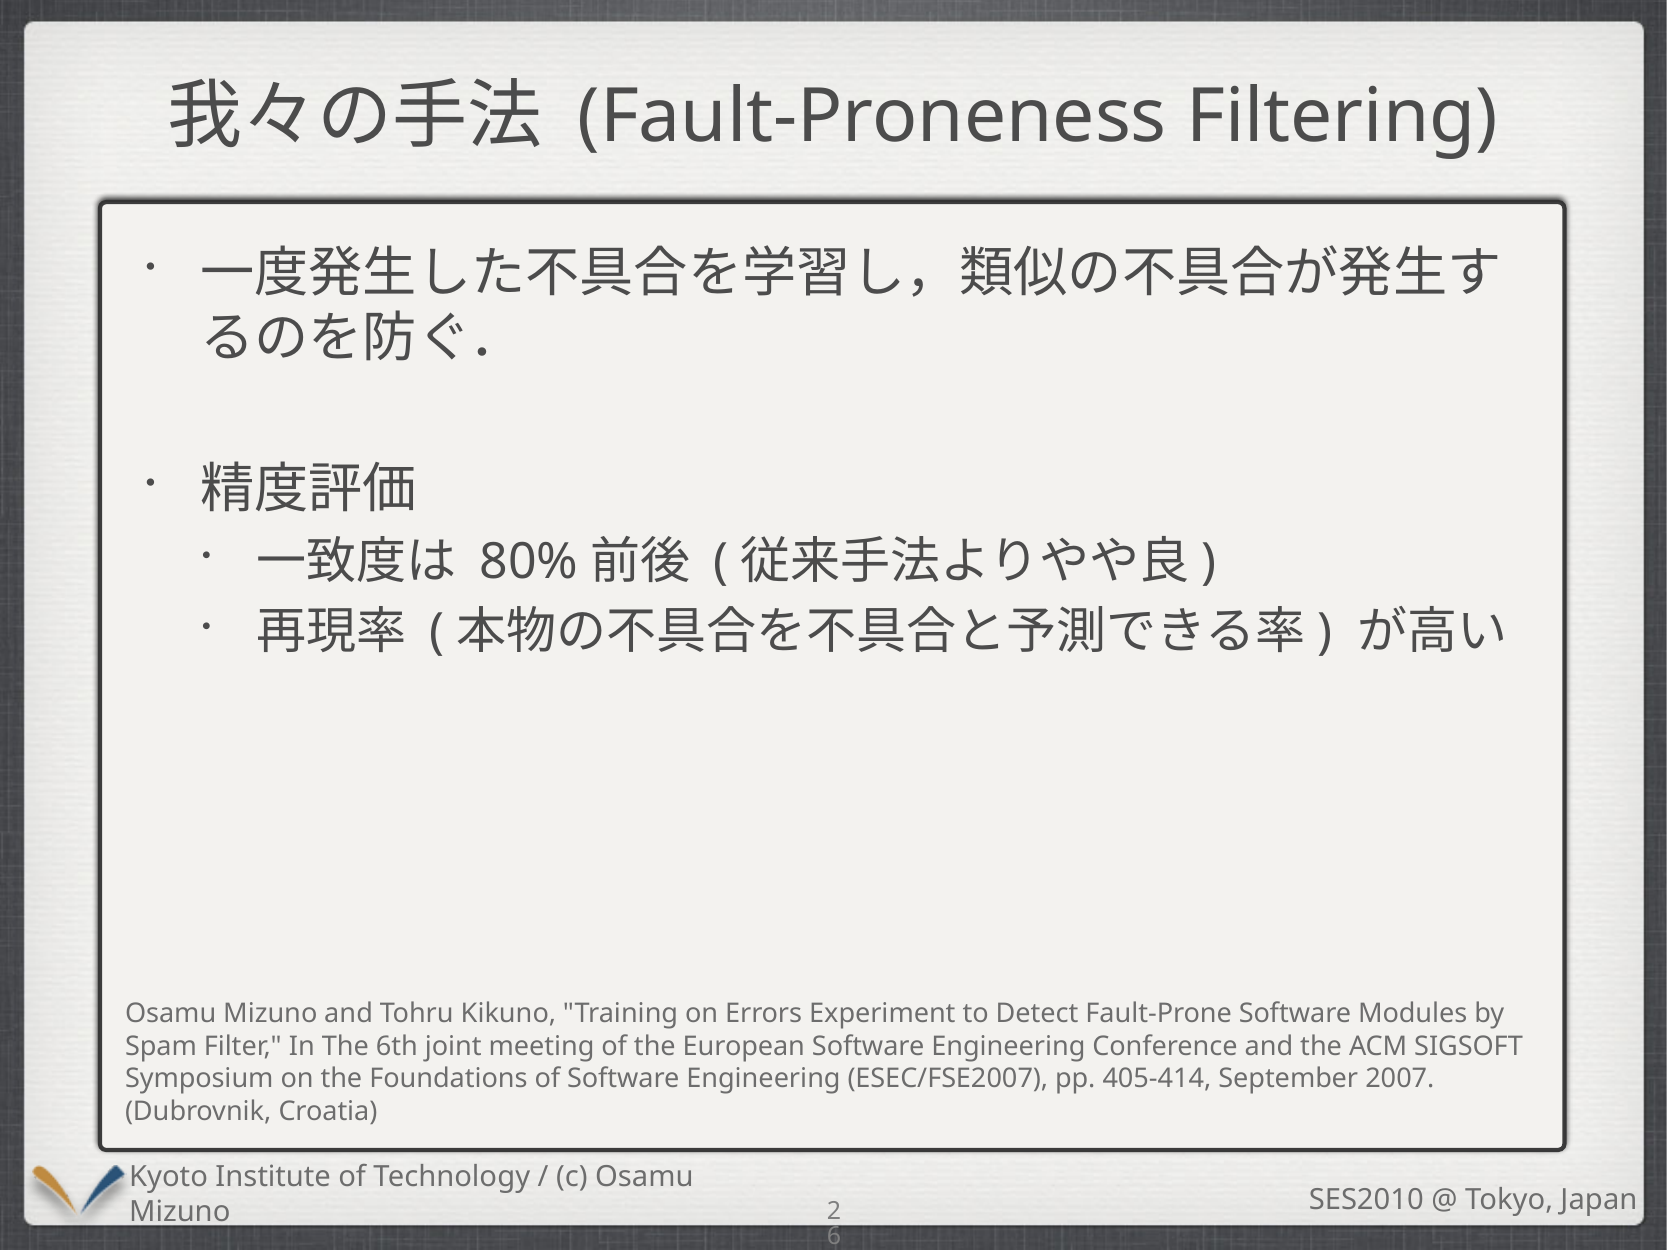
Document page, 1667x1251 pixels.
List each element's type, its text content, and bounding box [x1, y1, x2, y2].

list 一度発生した不具合を学習し，類似の不具合が発生するのを防ぐ． 精度評価 一致度は 80%前後 (従来手法よりやや良) 再現率 (本物の不具合を不具合と予測できる率) が高い [139, 230, 1528, 987]
title 我々の手法 (Fault-Proneness Filtering) [139, 32, 1528, 203]
slide_number 26 [809, 1185, 855, 1235]
text_box Osamu Mizuno and Tohru Kikuno, "Training on Errors Experiment to Detect Fault-Prone Software Modules by Spam Filter," In The 6th joint meeting of the European Software Engineering Conference and the ACM SIGSOFT Symposium on the Foundations of Software Engineering (ESEC/FSE2007), pp. 405-414, September 2007. (Dubrovnik, Croatia) [108, 987, 1561, 1134]
picture [0, 0, 1667, 1250]
